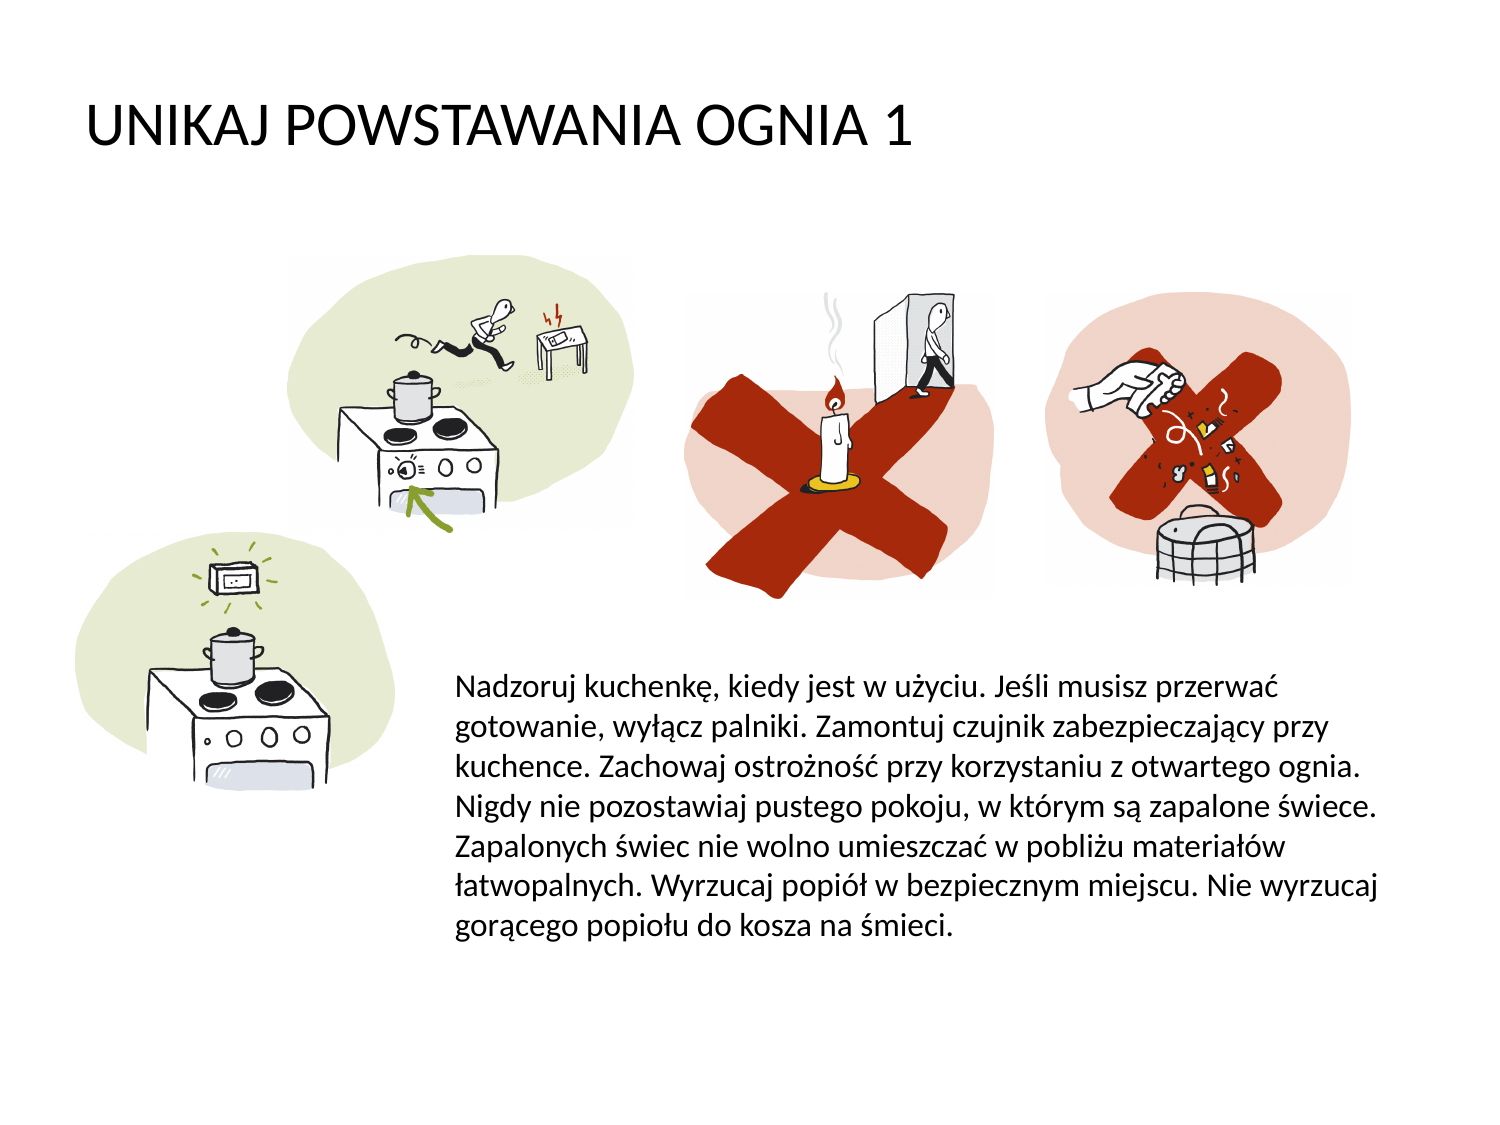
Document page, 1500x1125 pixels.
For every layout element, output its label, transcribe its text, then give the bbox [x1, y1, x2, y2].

title Unikaj powstawania ognia 1 [85, 82, 1412, 183]
list Nadzoruj kuchenkę, kiedy jest w użyciu. Jeśli musisz przerwać gotowanie, wyłącz palniki. Zamontuj czujnik zabezpieczający przy kuchence. Zachowaj ostrożność przy korzystaniu z otwartego ognia. Nigdy nie pozostawiaj pustego pokoju, w którym są zapalone świece. Zapalonych świec nie wolno umieszczać w pobliżu materiałów łatwopalnych. Wyrzucaj popiół w bezpiecznym miejscu. Nie wyrzucaj gorącego popiołu do kosza na śmieci. [454, 650, 1436, 965]
picture [1045, 292, 1351, 586]
picture [75, 255, 634, 791]
picture [684, 292, 995, 599]
